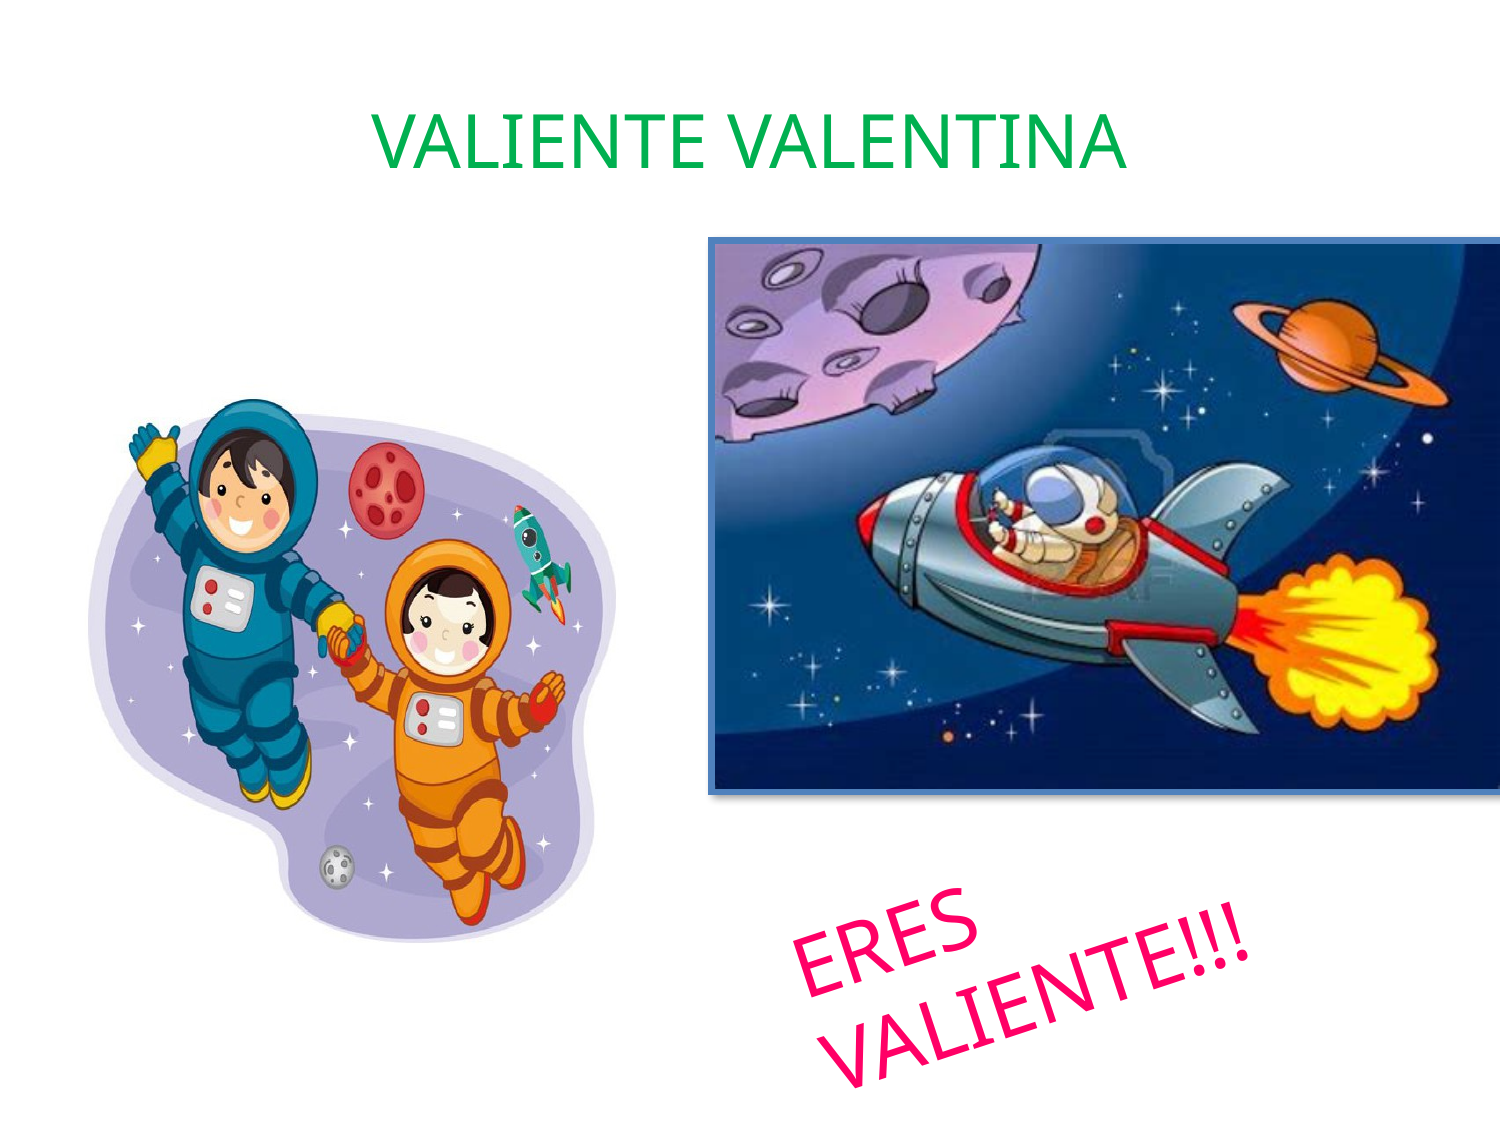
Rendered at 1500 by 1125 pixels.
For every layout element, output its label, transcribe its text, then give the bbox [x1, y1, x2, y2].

picture [714, 243, 1500, 789]
title VALIENTE VALENTINA [75, 45, 1425, 233]
picture [0, 219, 703, 1125]
text_box ERES VALIENTE!!! [761, 797, 1390, 1123]
